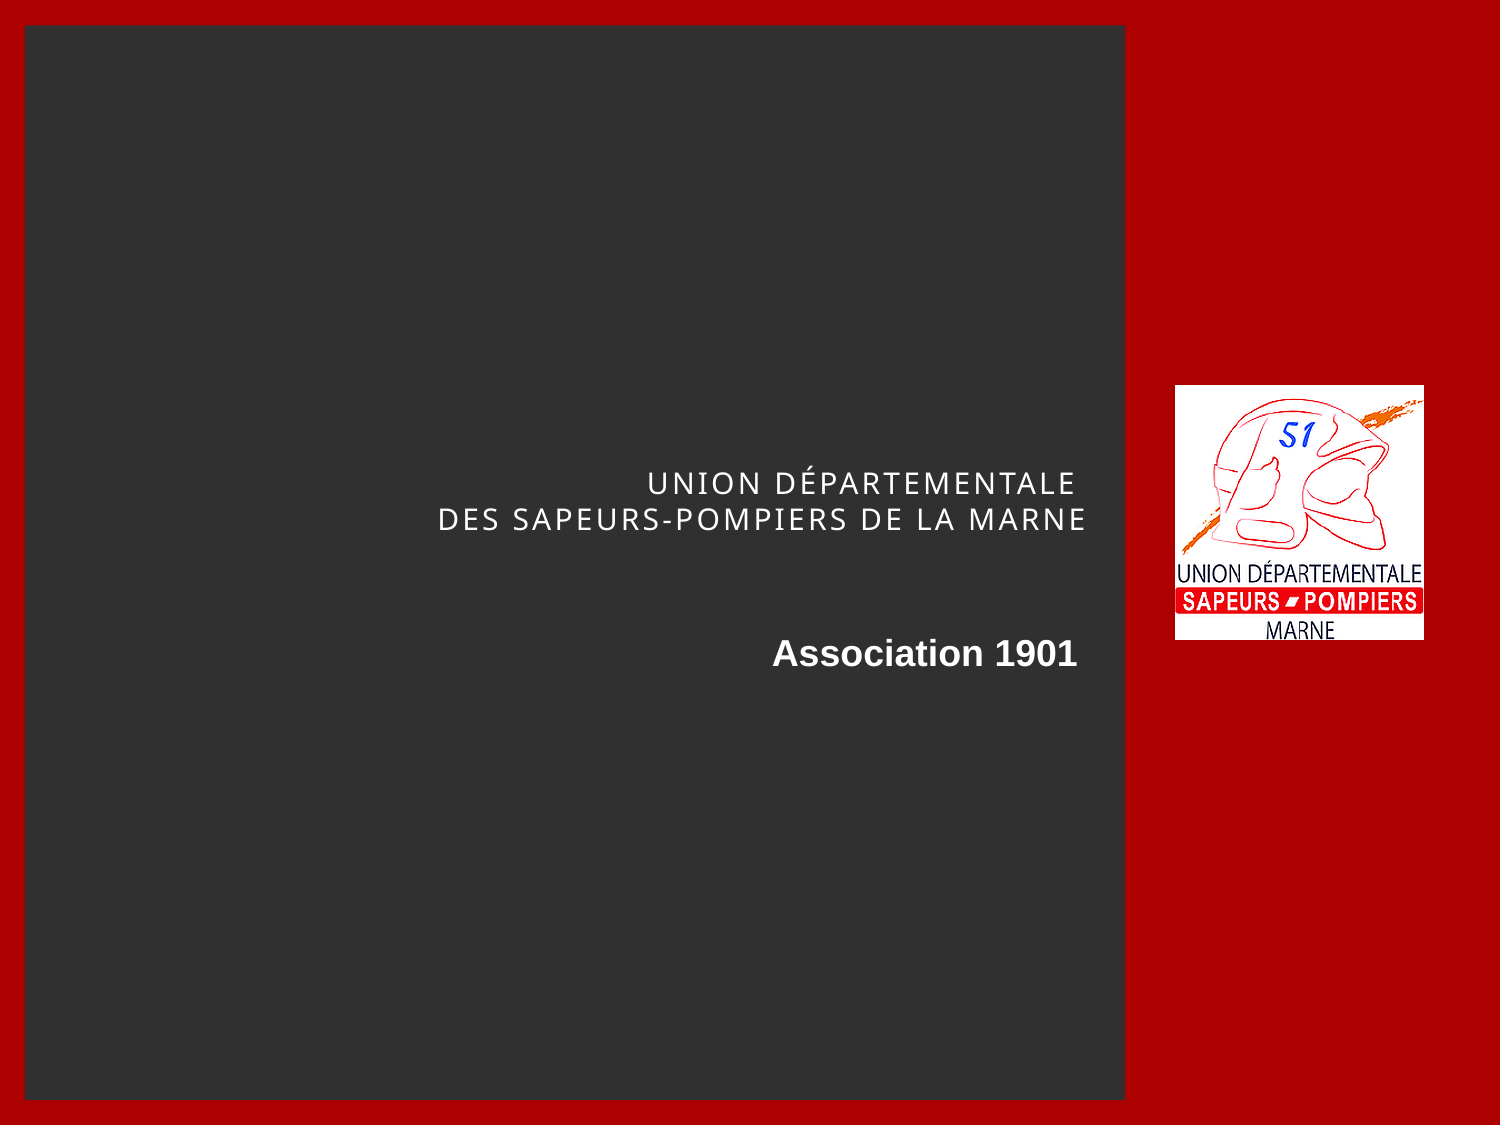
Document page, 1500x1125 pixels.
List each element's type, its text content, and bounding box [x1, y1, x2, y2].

picture [1174, 384, 1424, 641]
title Union Départementale des Sapeurs-Pompiers de la Marne [301, 456, 1105, 581]
text_box Association 1901 [750, 609, 1093, 693]
